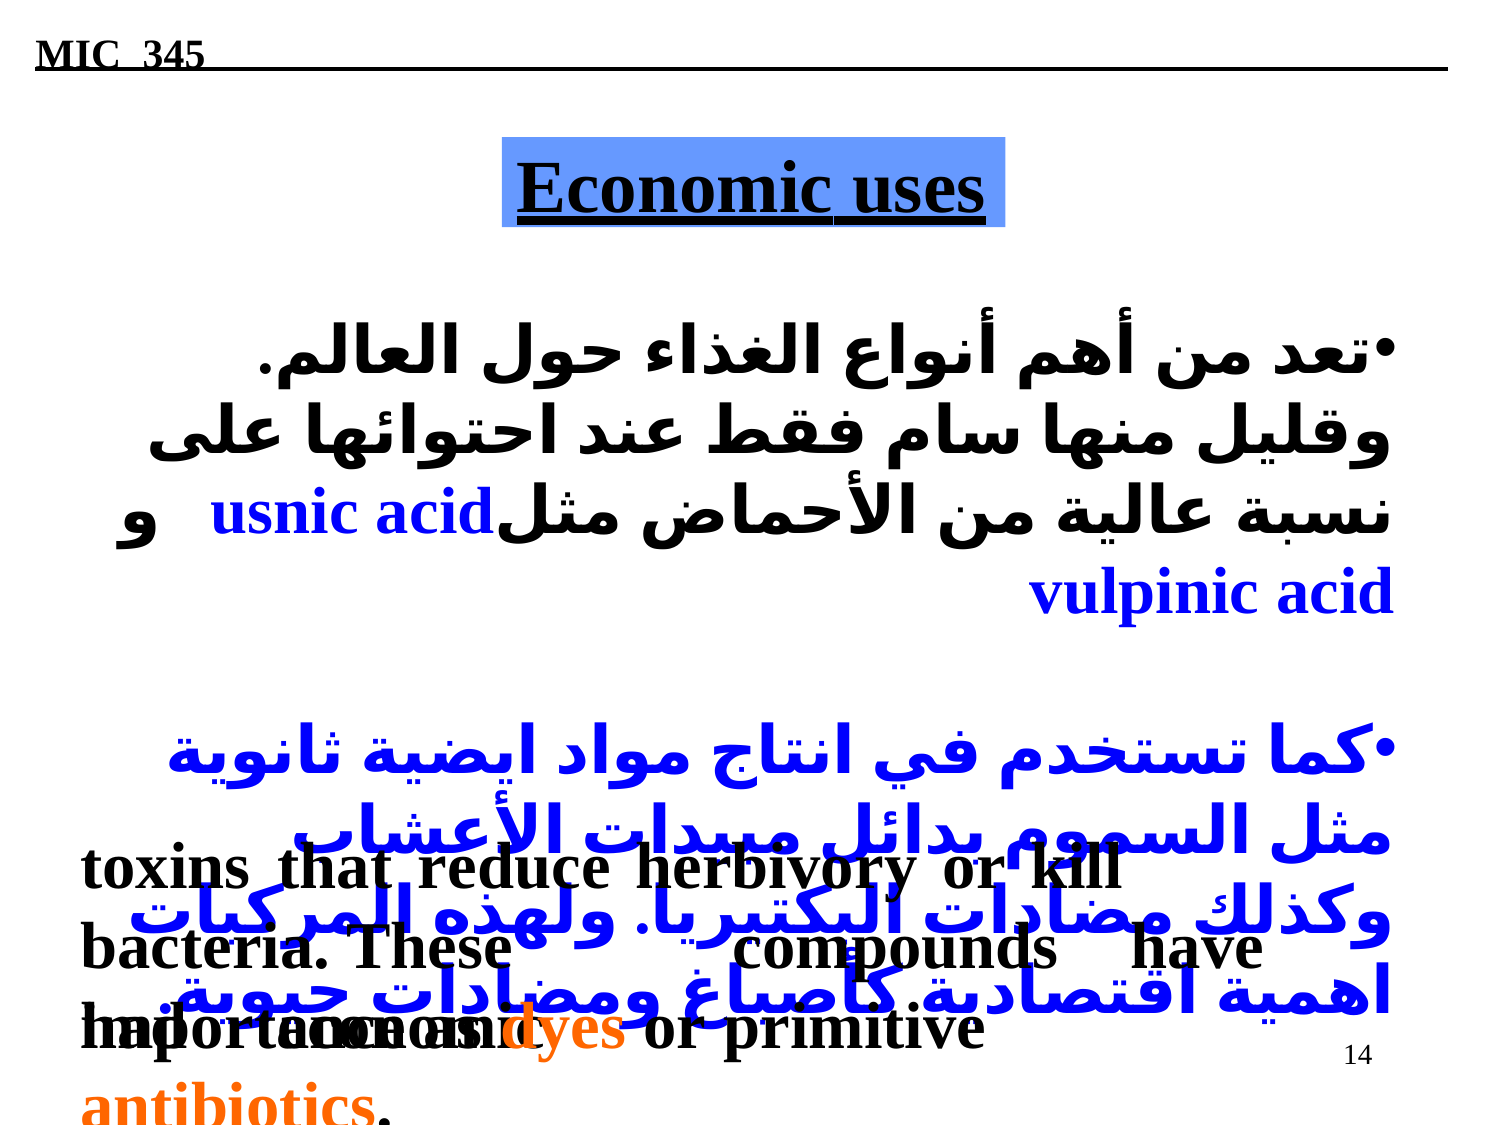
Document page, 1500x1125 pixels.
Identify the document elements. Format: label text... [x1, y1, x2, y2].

text_box 14 [1341, 1062, 1375, 1071]
text_box Economic uses [501, 137, 1006, 228]
text_box MIC 345 [33, 27, 207, 78]
text_box importance as dyes or primitive antibiotics. [77, 981, 1317, 1125]
text_box تعد من أهم أنواع الغذاء حول العالم. وقليل منها سام فقط عند احتوائها على نسبة عالية من الأحماض مثلusnic acid و vulpinic acid كما تستخدم في انتاج مواد ايضية ثانوية مثل السموم بدائل مبيدات الأعشاب وكذلك مضادات البكتيريا. ولهذه المركبات اهمية اقتصادية كأصباغ ومضادات حيوية. [77, 306, 1398, 821]
text_box toxins that reduce herbivory or kill bacteria. These compounds have had economic [77, 821, 1399, 1062]
